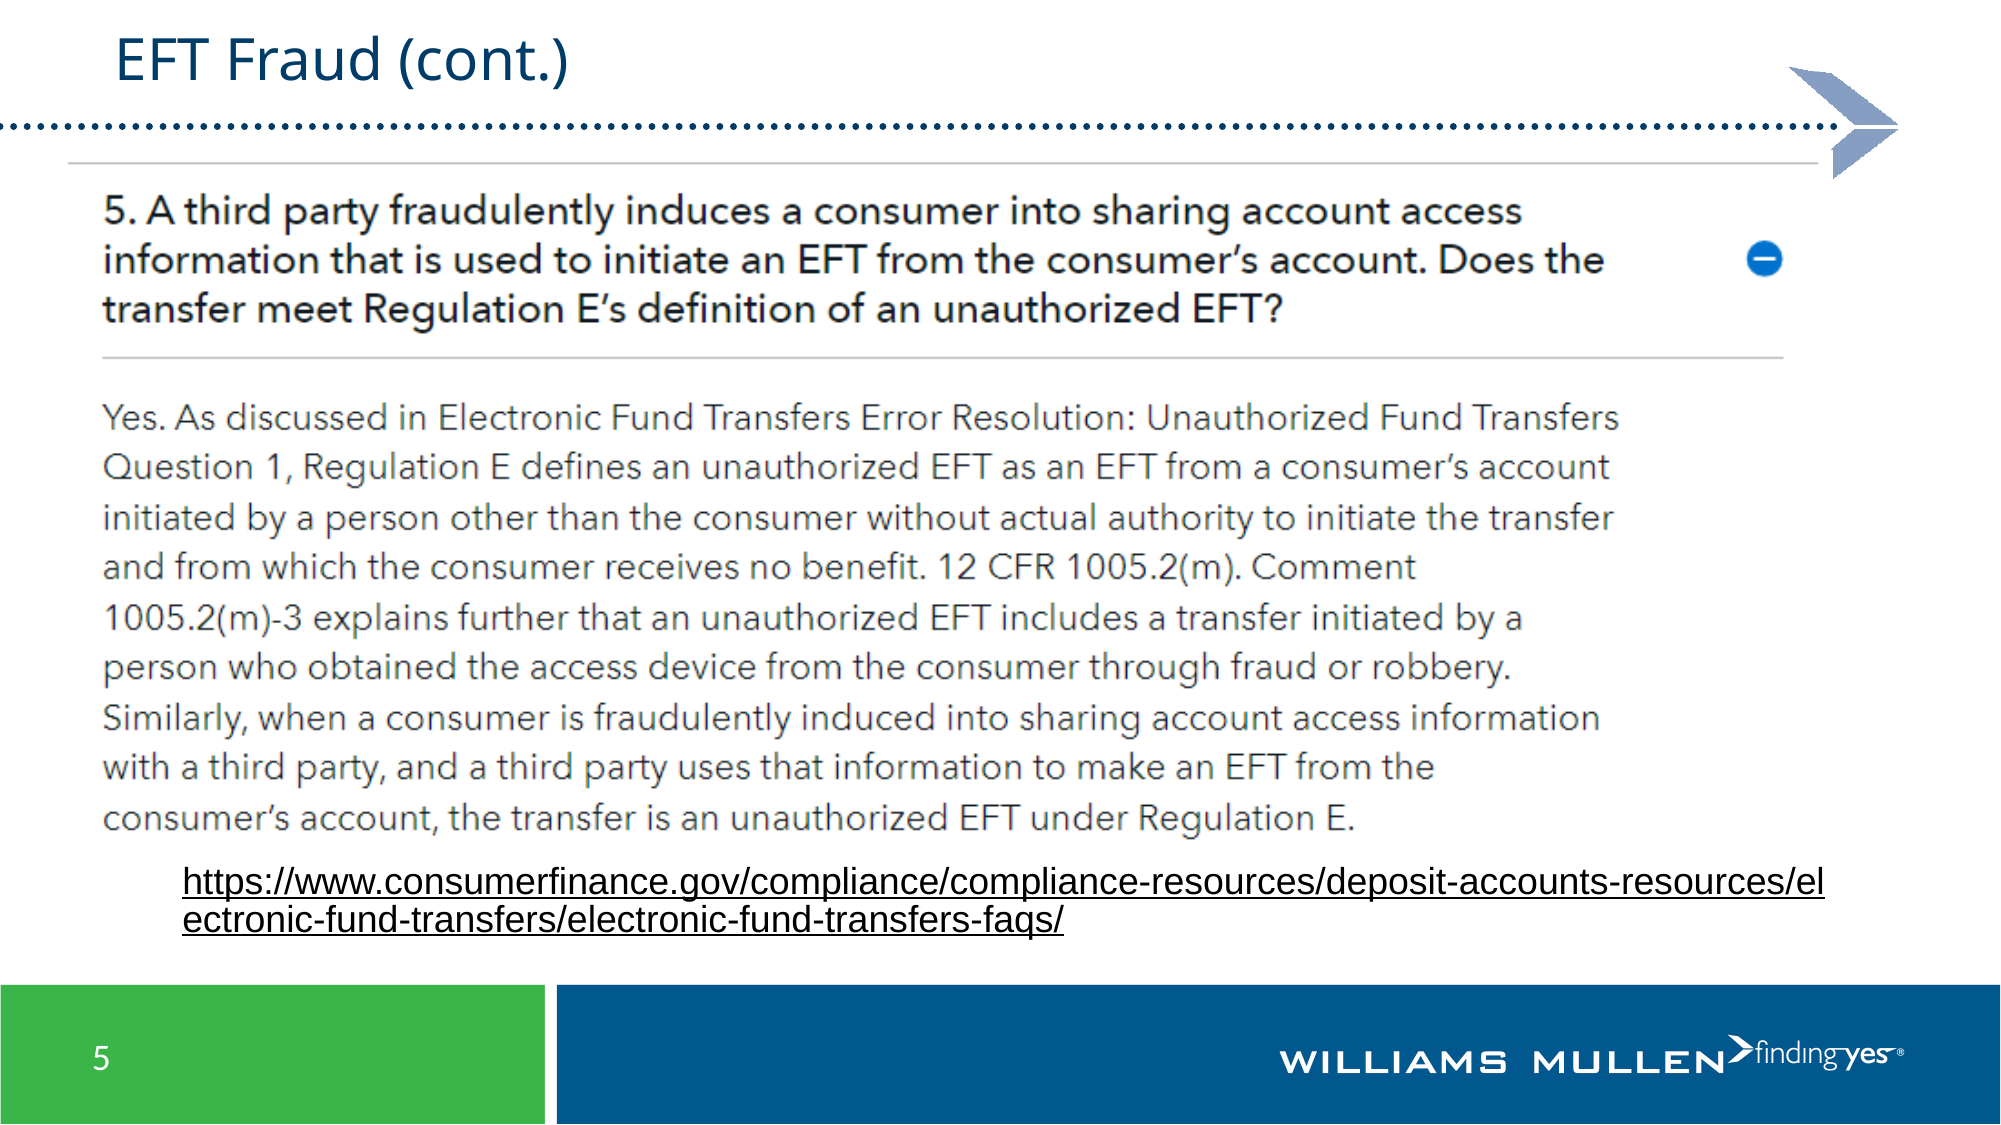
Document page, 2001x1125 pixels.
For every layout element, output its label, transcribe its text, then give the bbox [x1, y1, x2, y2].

picture [60, 31, 1966, 845]
title EFT Fraud (cont.) [99, 9, 1890, 106]
picture [0, 969, 2001, 1124]
text_box https://www.consumerfinance.gov/compliance/compliance-resources/deposit-accounts-resources/electronic-fund-transfers/electronic-fund-transfers-faqs/ [167, 849, 1860, 955]
